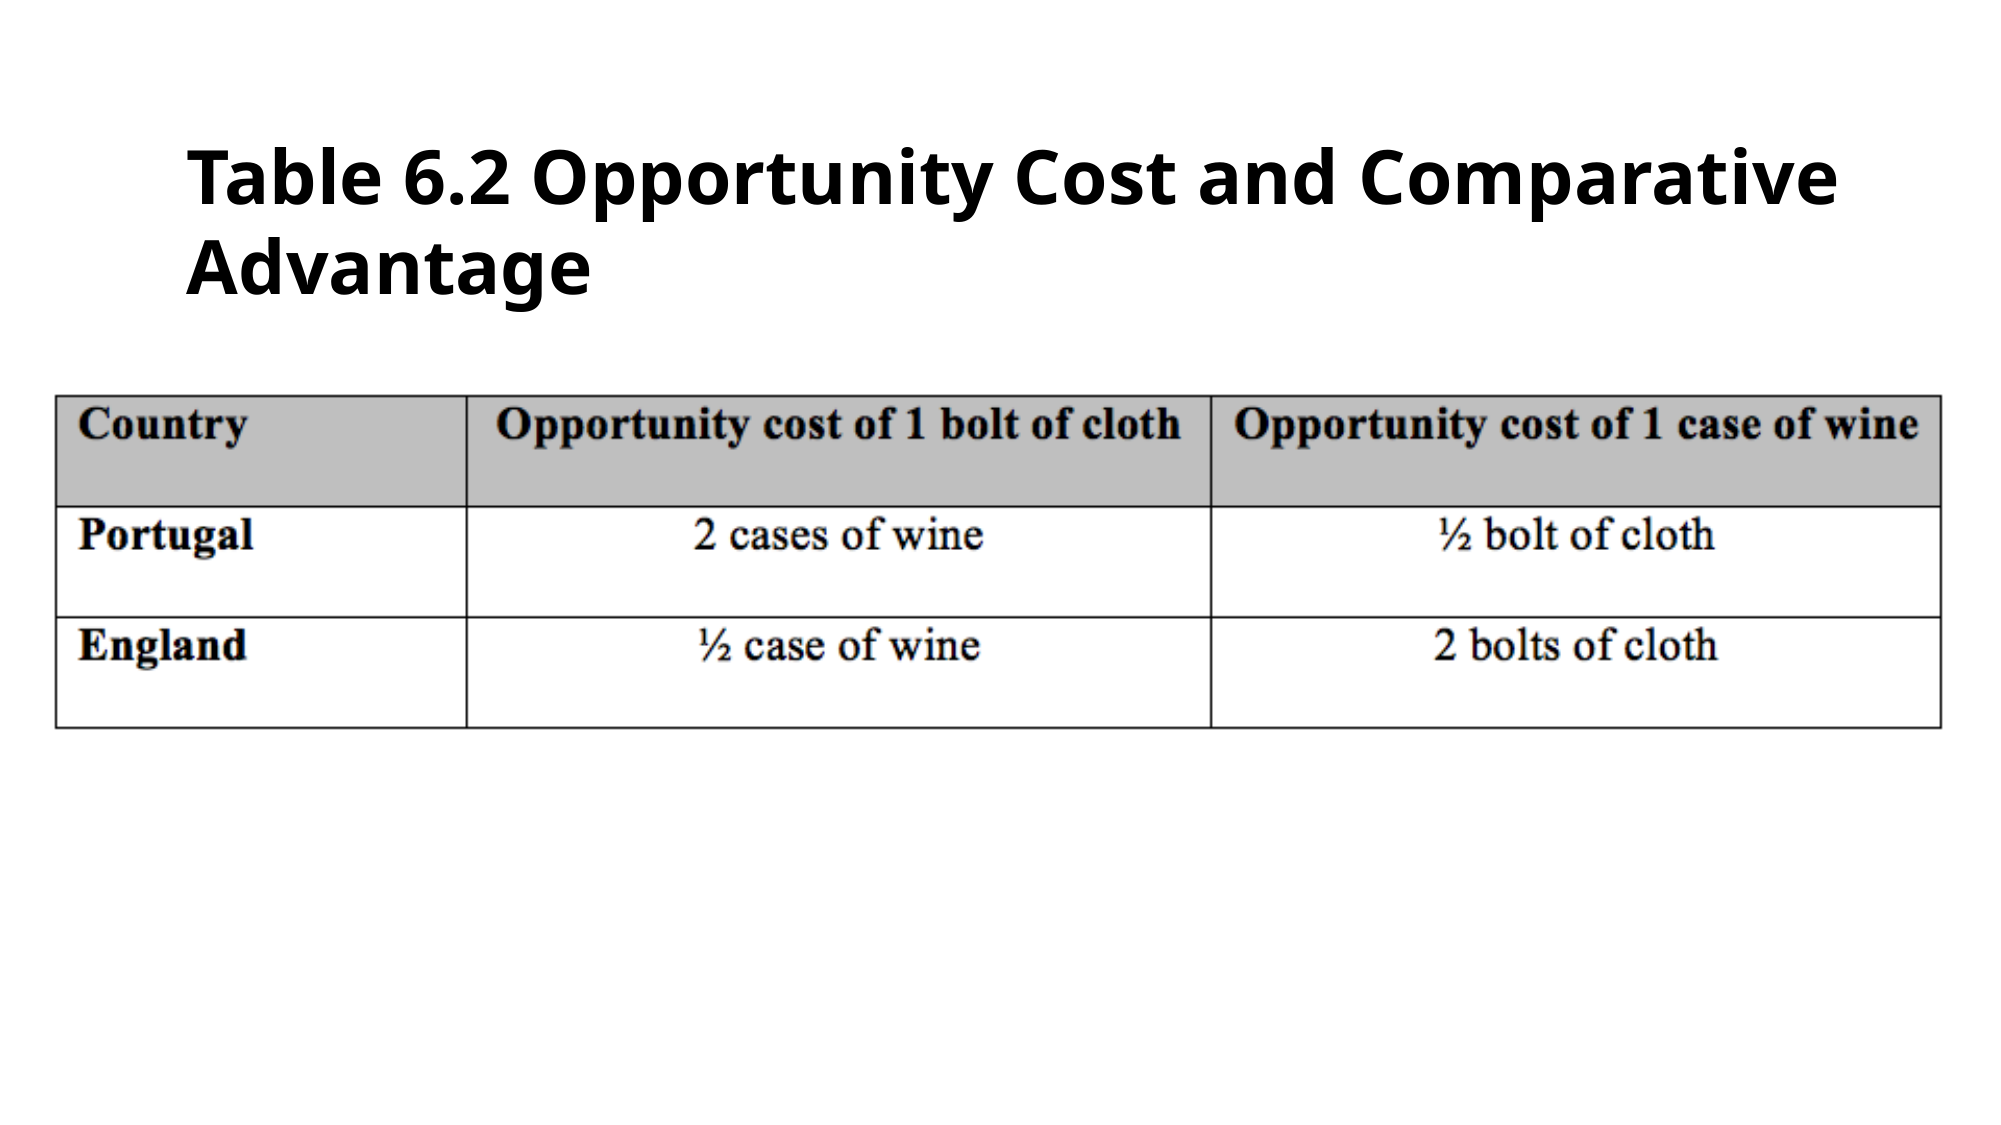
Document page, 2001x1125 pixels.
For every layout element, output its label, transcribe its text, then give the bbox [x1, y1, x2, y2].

text_box Table 6.2 Opportunity Cost and Comparative Advantage [172, 122, 1912, 317]
picture [43, 383, 1955, 742]
